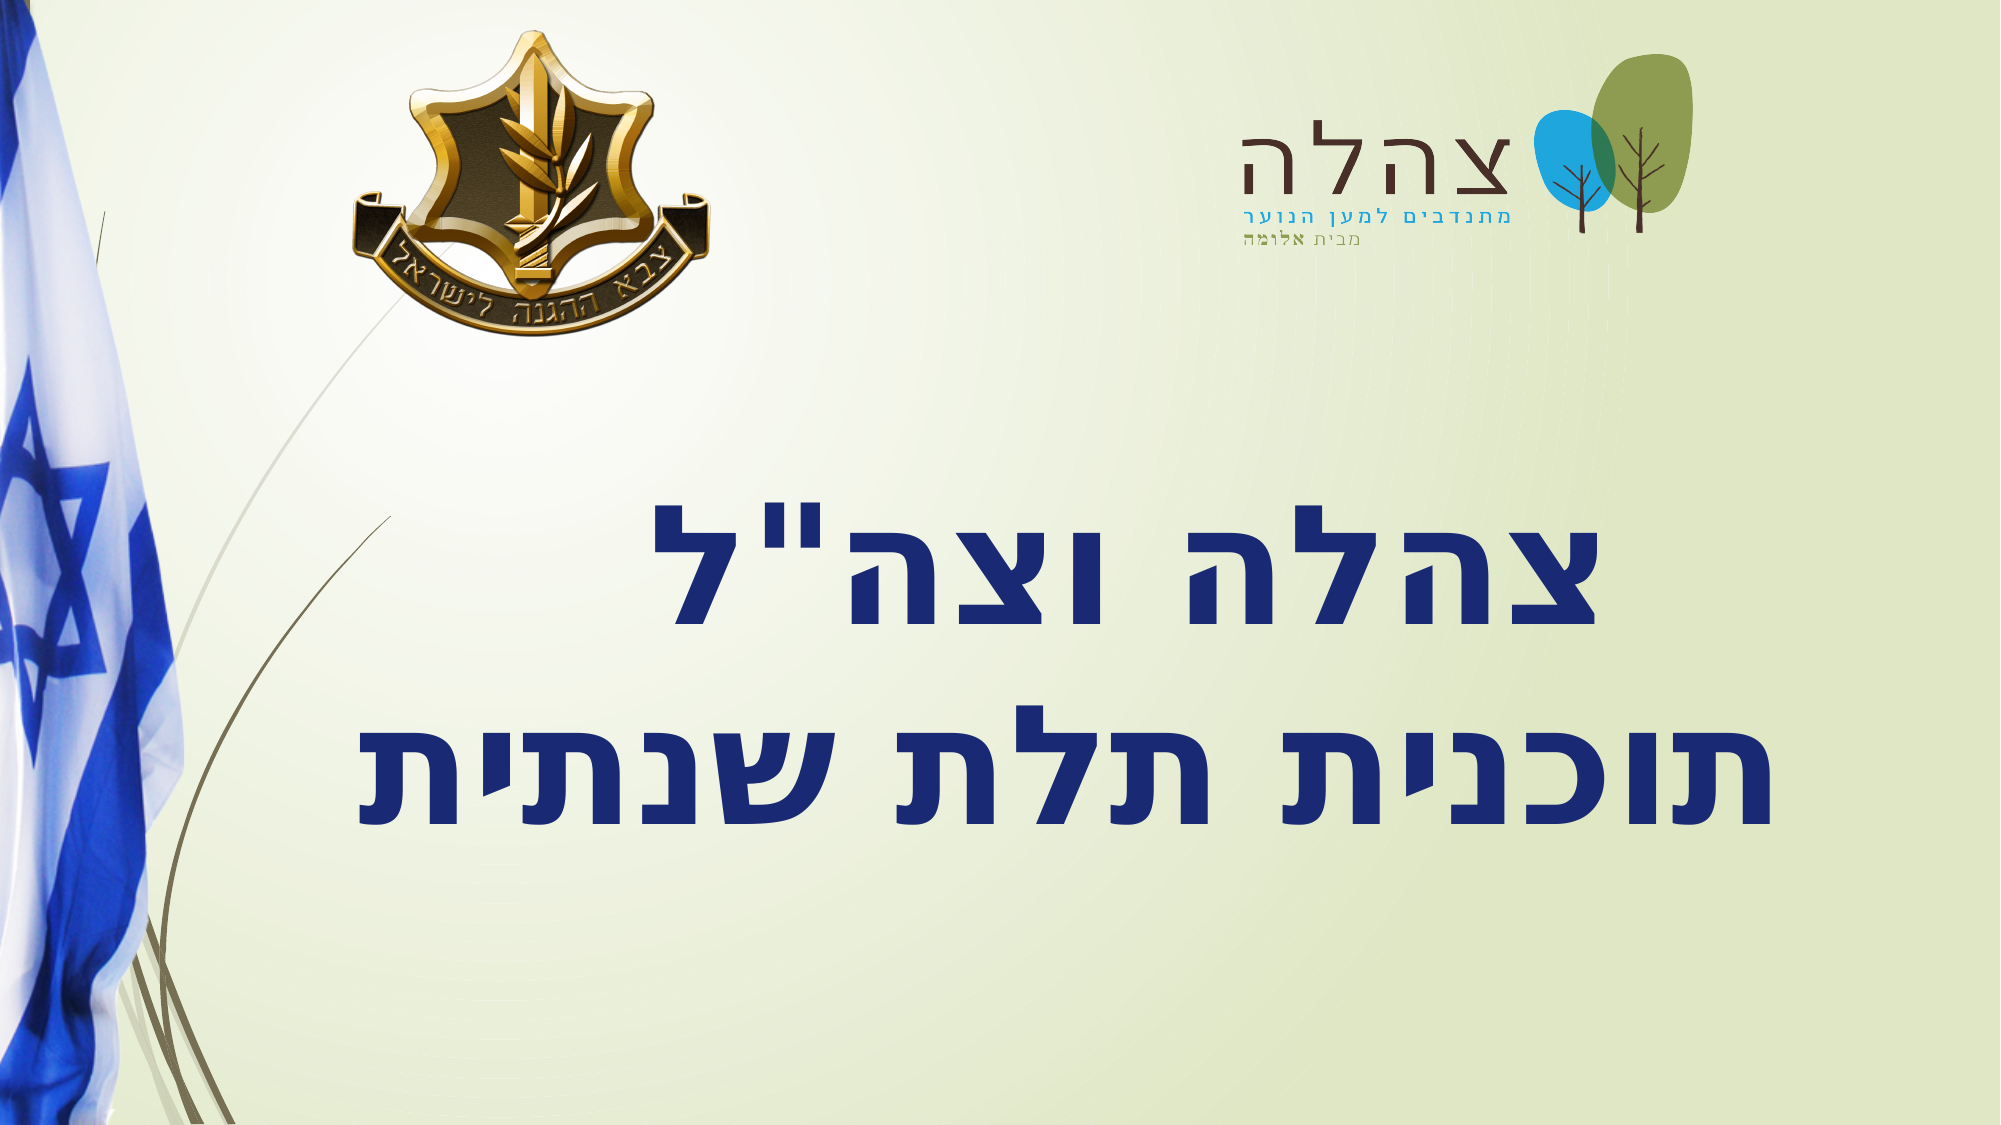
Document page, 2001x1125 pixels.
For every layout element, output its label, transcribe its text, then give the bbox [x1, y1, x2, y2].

text_box צהלה וצה"ל תוכנית תלת שנתית [365, 450, 2000, 865]
picture [0, 0, 724, 1125]
picture [1162, 0, 1750, 309]
